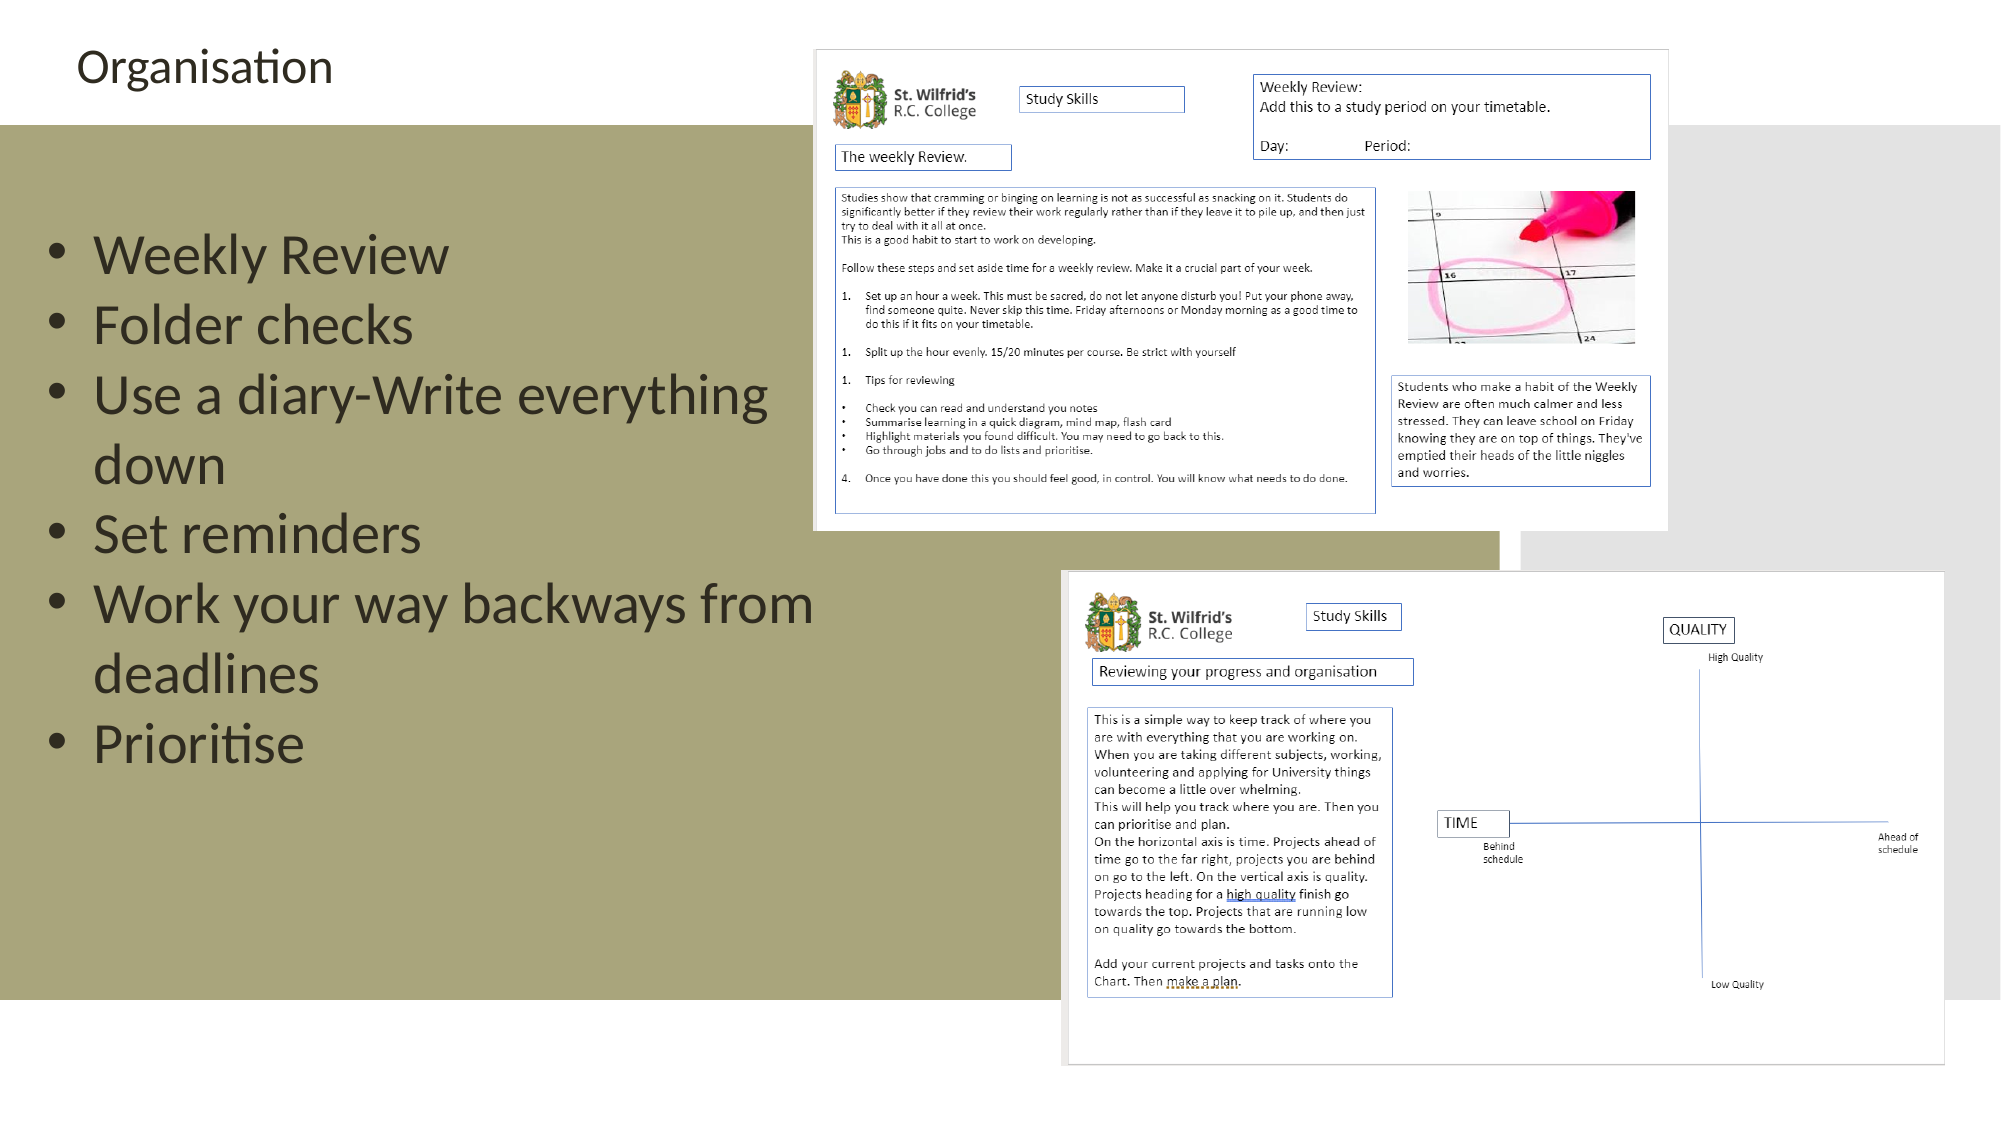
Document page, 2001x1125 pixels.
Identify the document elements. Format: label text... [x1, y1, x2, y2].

picture [812, 49, 1670, 531]
text_box Organisation [61, 26, 512, 102]
picture [1060, 569, 1945, 1066]
text_box Weekly Review Folder checks Use a diary-Write everything down Set reminders Work your way backways from deadlines Prioritise ​ [31, 163, 834, 1125]
